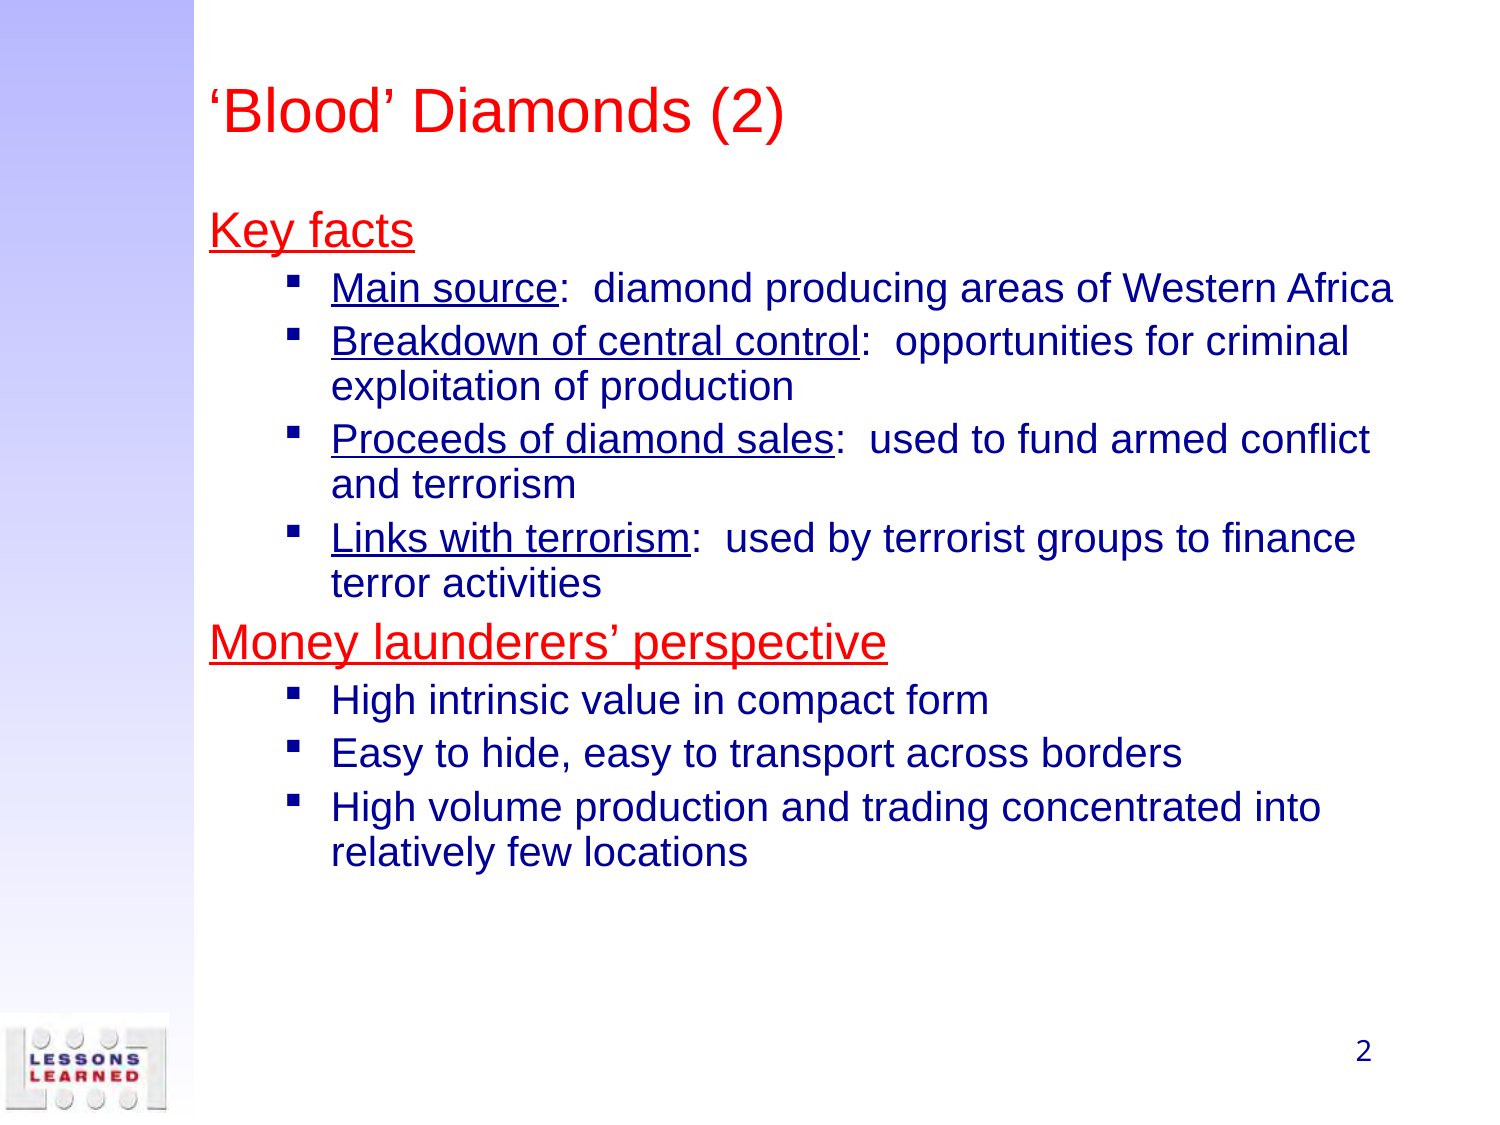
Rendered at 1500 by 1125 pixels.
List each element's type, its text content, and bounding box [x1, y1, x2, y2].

picture [0, 1013, 169, 1113]
slide_number 2 [1074, 1025, 1388, 1100]
list Key facts Main source: diamond producing areas of Western Africa Breakdown of central control: opportunities for criminal exploitation of production Proceeds of diamond sales: used to fund armed conflict and terrorism Links with terrorism: used by terrorist groups to finance terror activities Money launderers’ perspective High intrinsic value in compact form Easy to hide, easy to transport across borders High volume production and trading concentrated into relatively few locations [193, 196, 1447, 953]
title ‘Blood’ Diamonds (2) [193, 42, 1447, 173]
